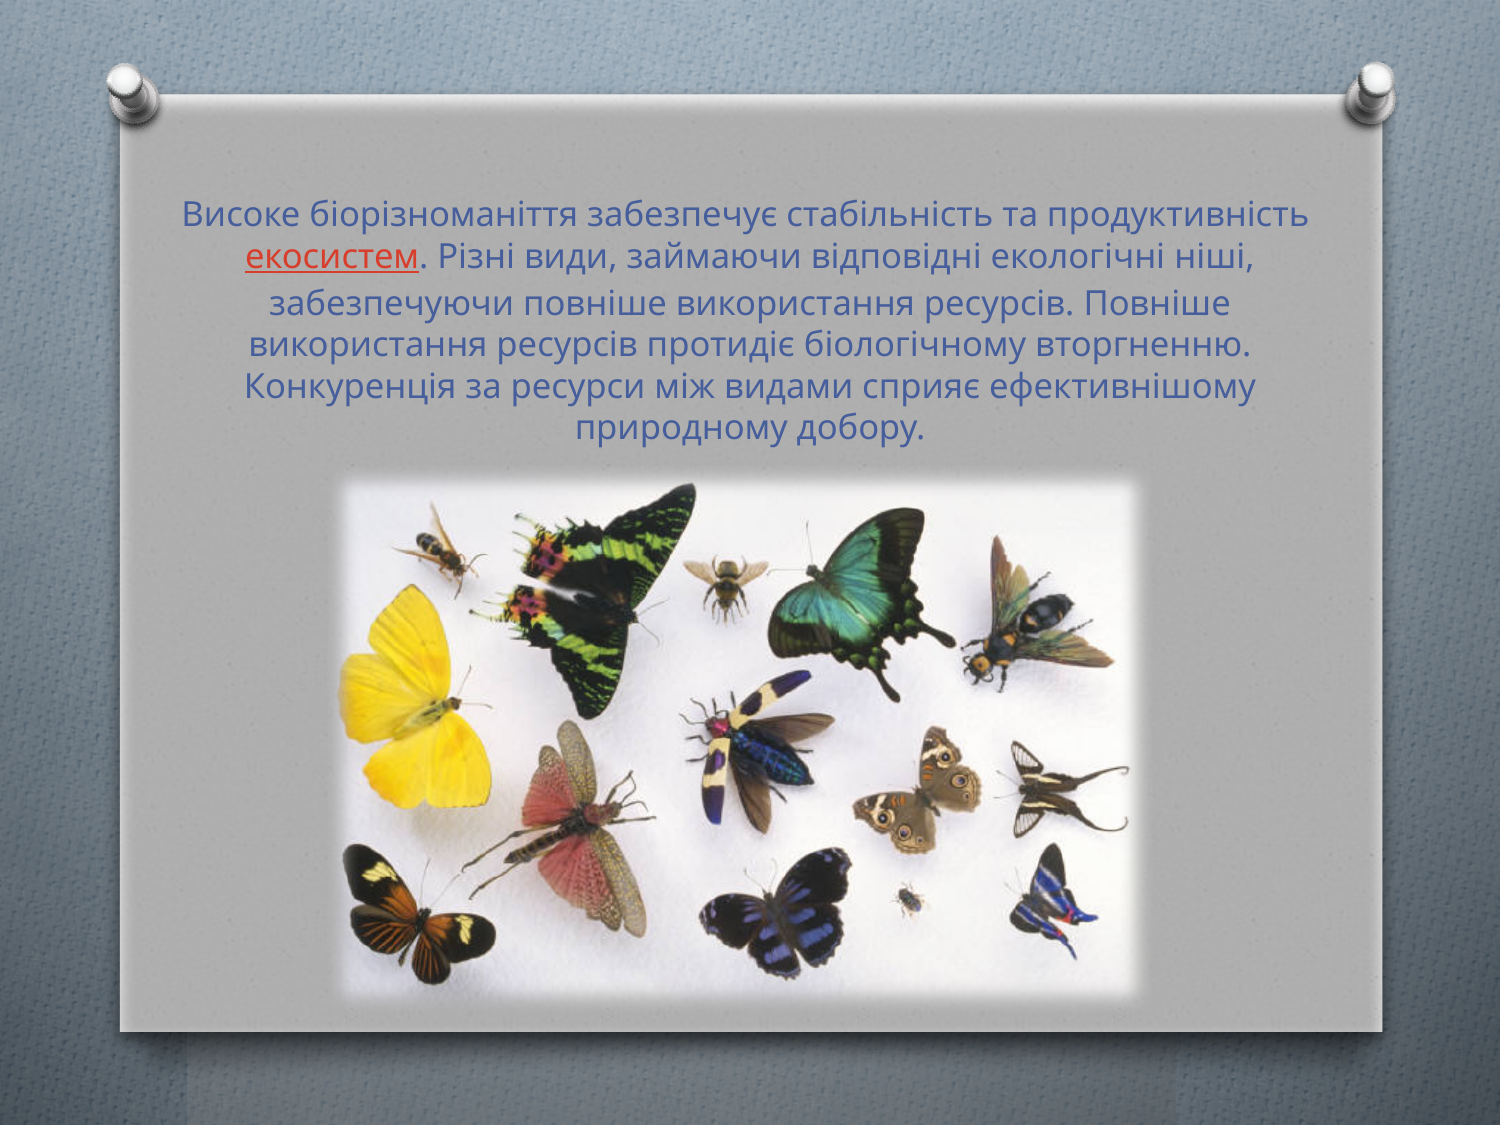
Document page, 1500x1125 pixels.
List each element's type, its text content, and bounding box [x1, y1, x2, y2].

picture [75, 29, 198, 153]
list Високе біорізноманіття забезпечує стабільність та продуктивність екосистем. Різні види, займаючи відповідні екологічні ніші, забезпечуючи повніше використання ресурсів. Повніше використання ресурсів протидіє біологічному вторгненню. Конкуренція за ресурси між видами сприяє ефективнішому природному добору. [147, 184, 1353, 457]
picture [1317, 35, 1439, 156]
picture [324, 462, 1154, 1016]
